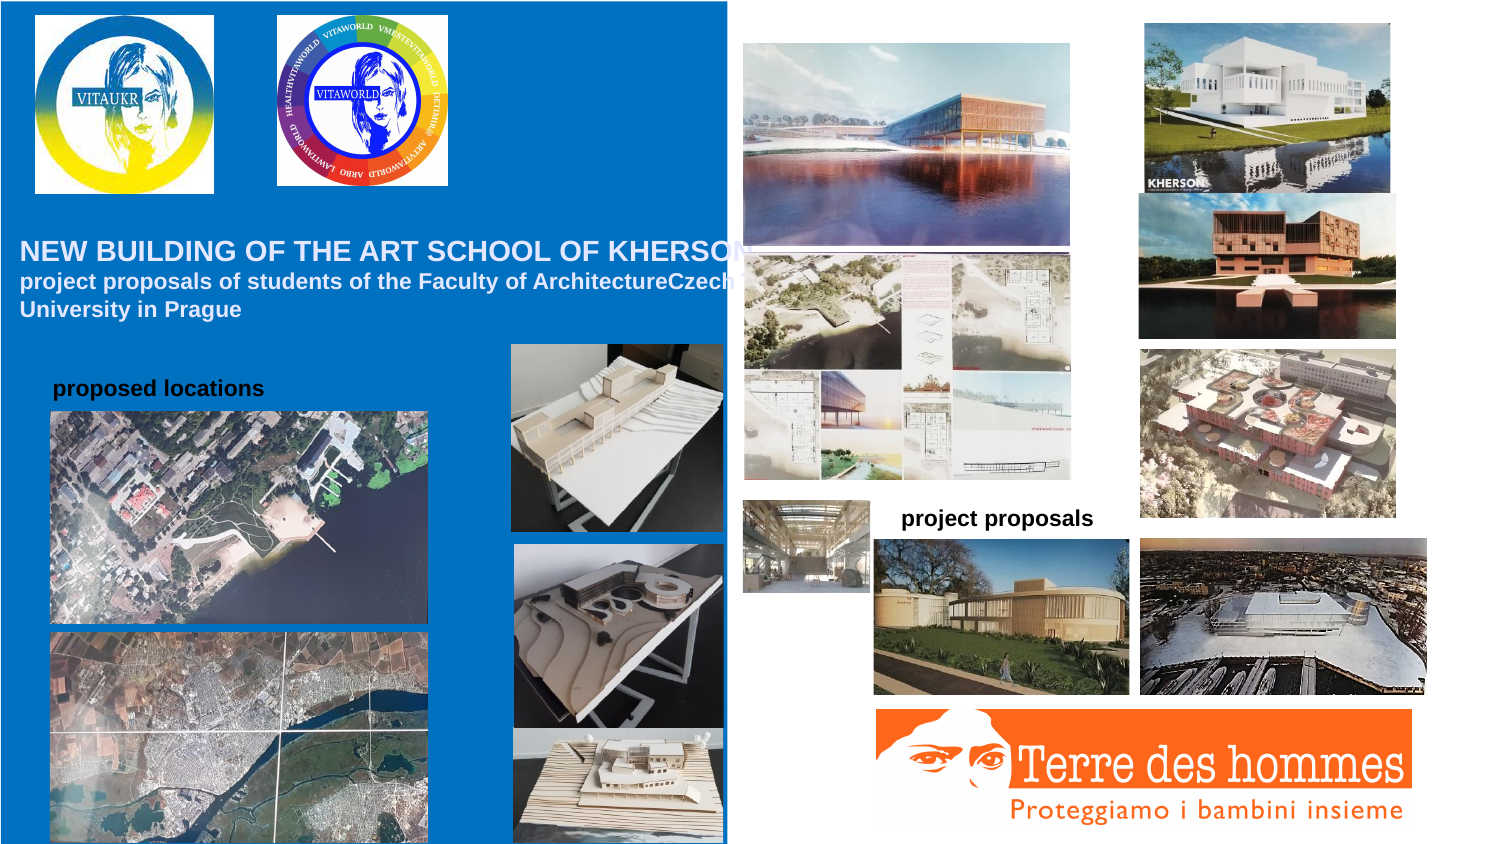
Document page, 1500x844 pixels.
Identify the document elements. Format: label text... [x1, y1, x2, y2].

picture [35, 15, 214, 194]
picture [1139, 538, 1428, 695]
text_box [0, 0, 729, 844]
picture [49, 632, 429, 843]
picture [1138, 23, 1397, 339]
picture [742, 499, 871, 593]
picture [873, 538, 1130, 695]
picture [744, 252, 1072, 480]
picture [49, 411, 429, 624]
picture [742, 43, 1071, 246]
text_box NEW BUILDING OF THE ART SCHOOL OF KHERSON, project proposals of students of the Faculty of ArchitectureCzech Technical University in Prague [4, 224, 740, 330]
picture [512, 543, 724, 843]
text_box project proposals [886, 496, 1109, 537]
text_box proposed locations [38, 366, 505, 409]
picture [277, 15, 449, 186]
picture [510, 344, 724, 533]
picture [1139, 349, 1397, 519]
picture [876, 709, 1412, 825]
